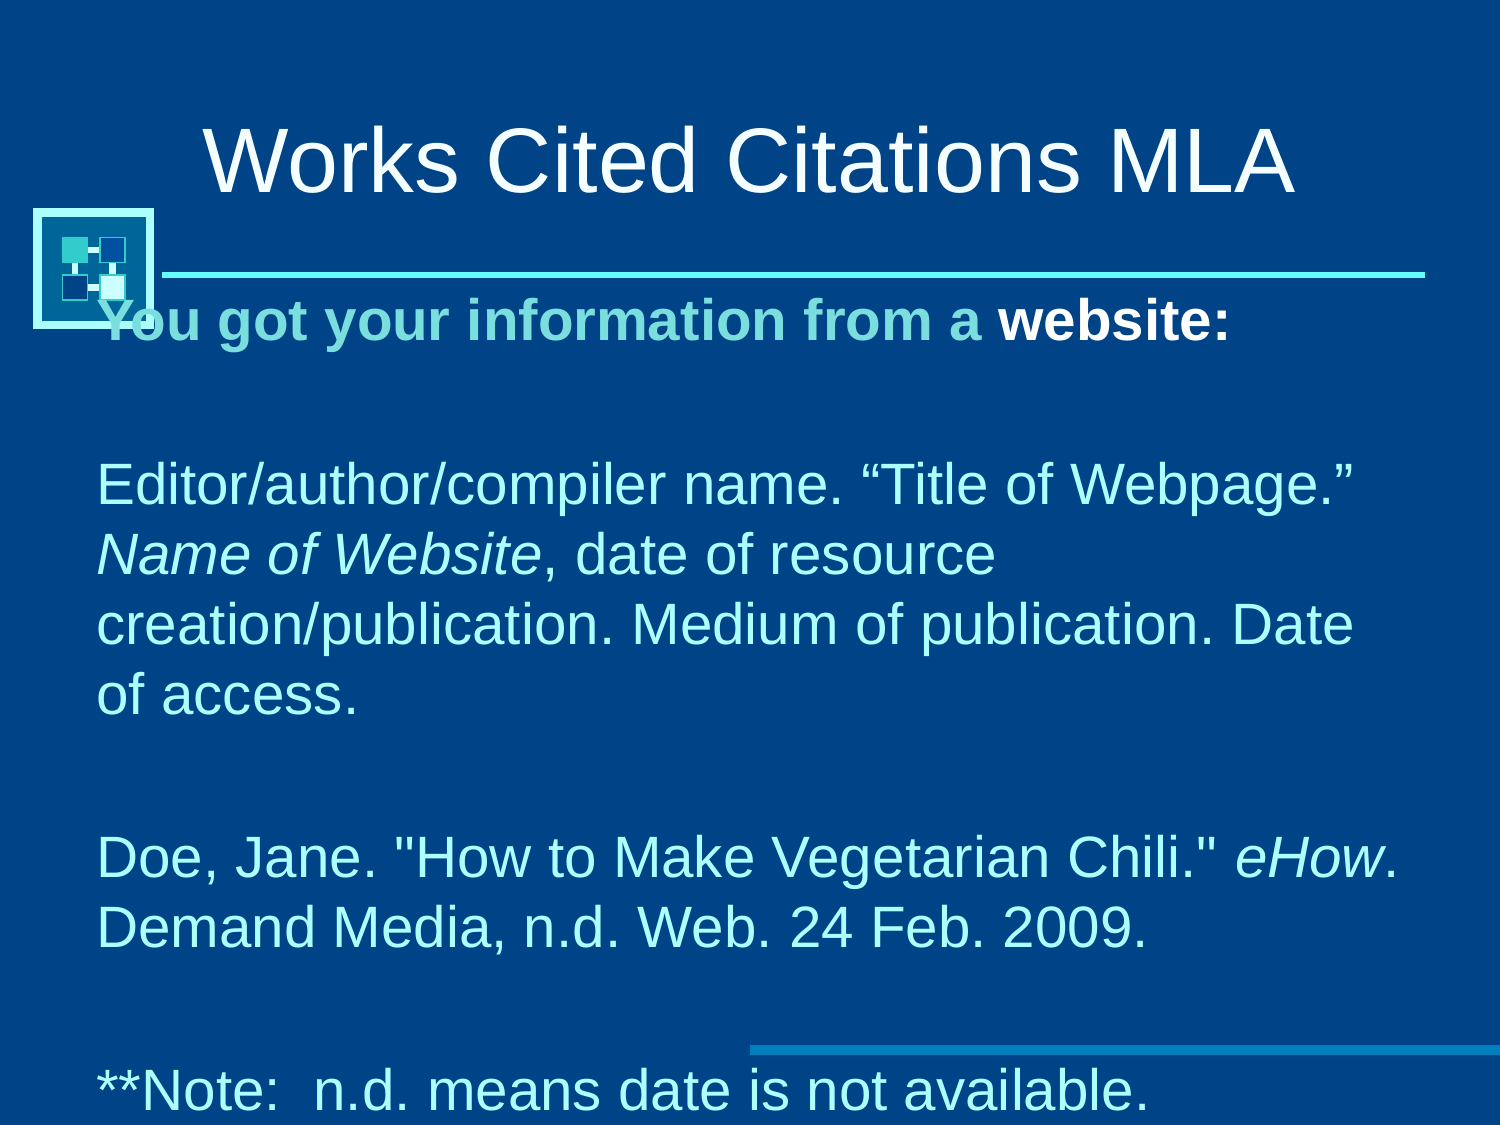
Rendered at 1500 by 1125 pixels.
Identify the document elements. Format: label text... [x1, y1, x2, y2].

title Works Cited Citations MLA [112, 62, 1388, 250]
list You got your information from a website: Editor/author/compiler name. “Title of Webpage.” Name of Website, date of resource creation/publication. Medium of publication. Date of access. Doe, Jane. "How to Make Vegetarian Chili." eHow. Demand Media, n.d. Web. 24 Feb. 2009. **Note: n.d. means date is not available. [62, 275, 1425, 1088]
